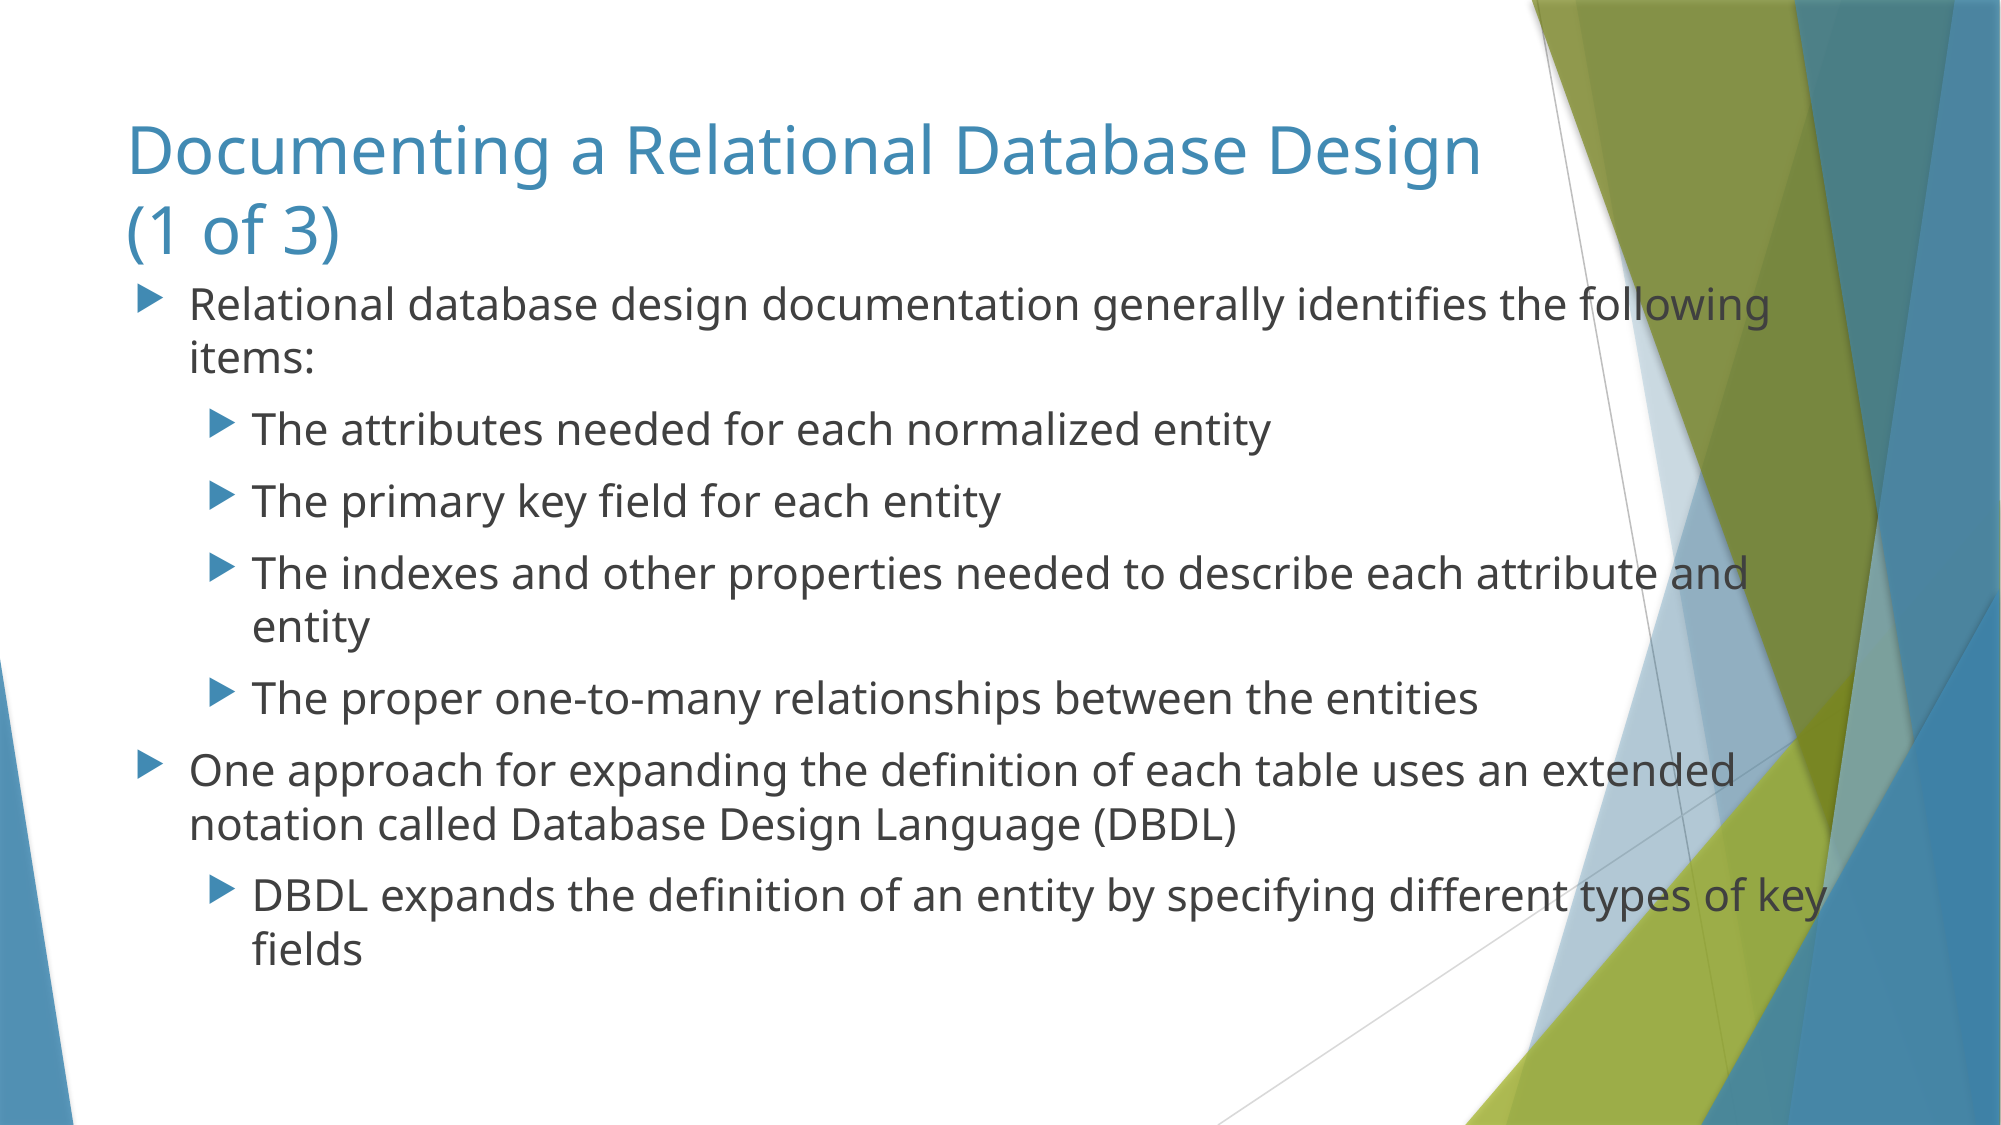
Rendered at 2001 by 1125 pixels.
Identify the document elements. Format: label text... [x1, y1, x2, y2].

list Relational database design documentation generally identifies the following items: The attributes needed for each normalized entity The primary key field for each entity The indexes and other properties needed to describe each attribute and entity The proper one-to-many relationships between the entities One approach for expanding the definition of each table uses an extended notation called Database Design Language (DBDL) DBDL expands the definition of an entity by specifying different types of key fields [119, 268, 1880, 990]
title Documenting a Relational Database Design (1 of 3) [111, 99, 1522, 317]
